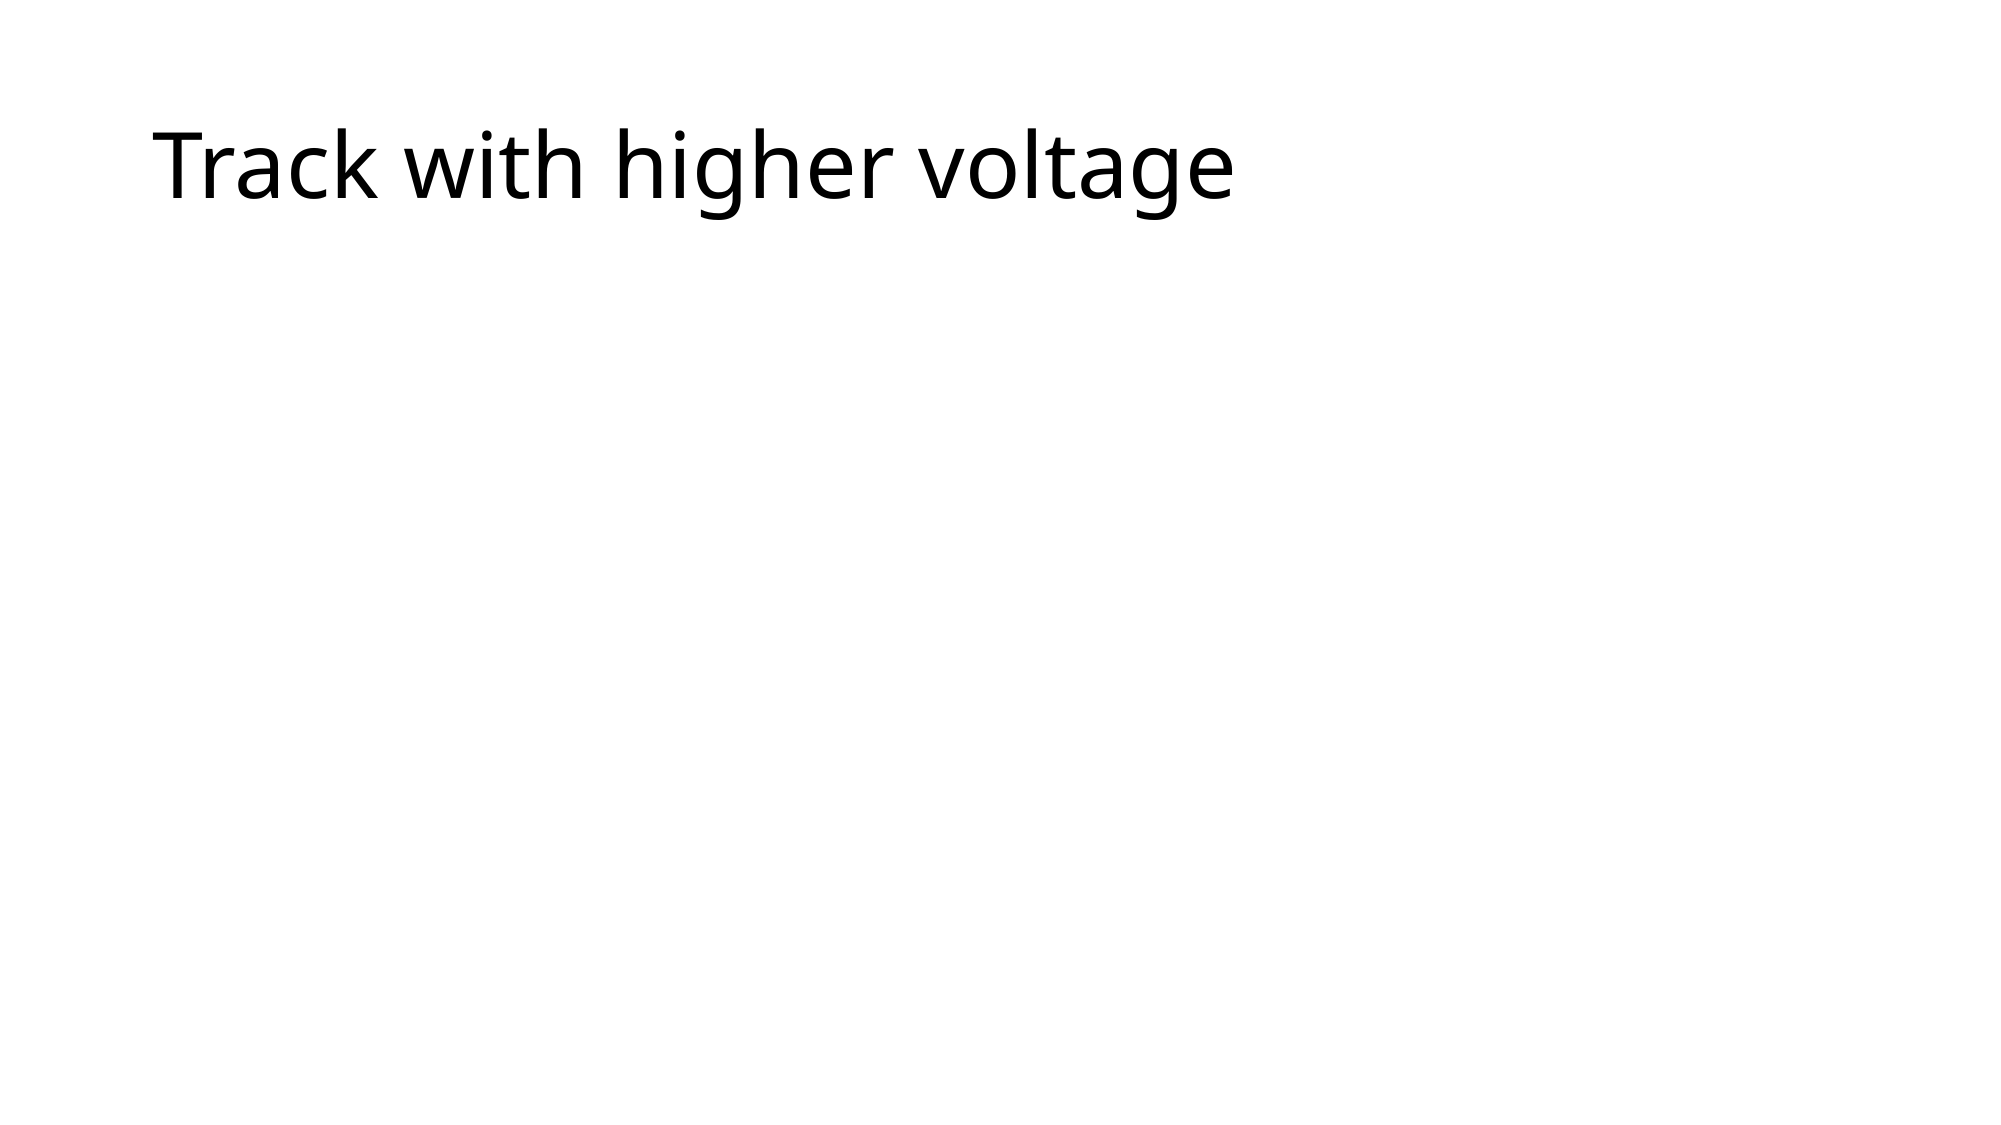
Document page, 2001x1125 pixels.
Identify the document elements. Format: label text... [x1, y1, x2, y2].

title Track with higher voltage [137, 59, 1863, 278]
